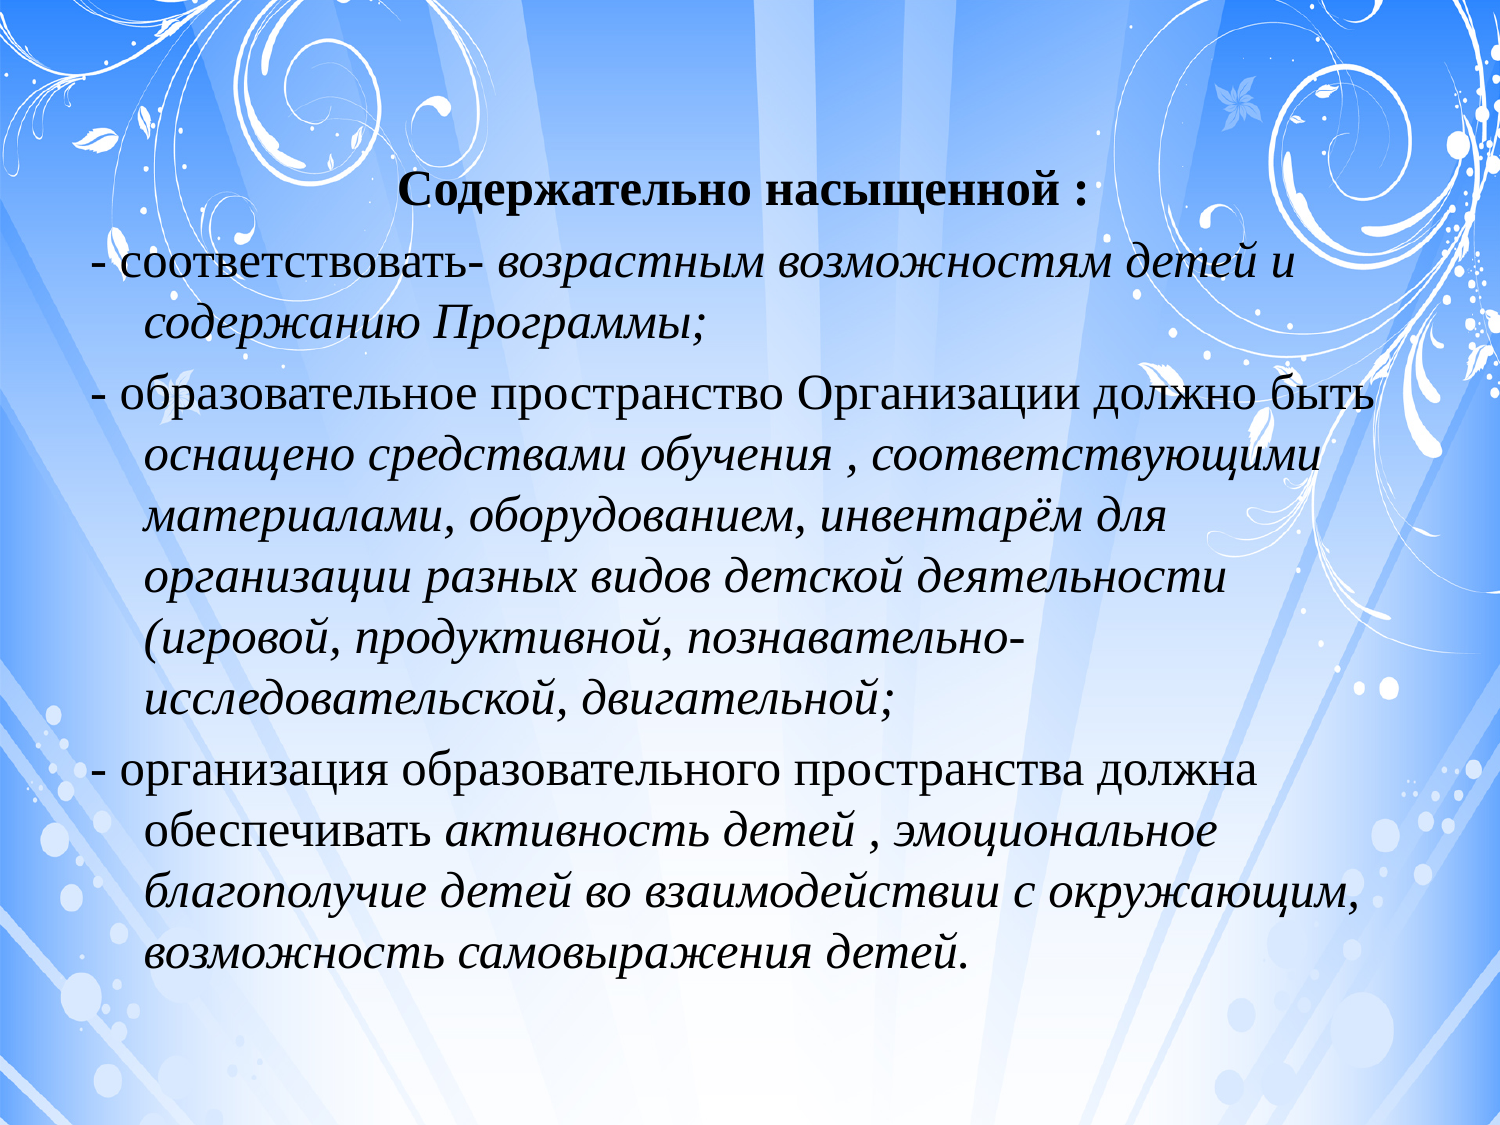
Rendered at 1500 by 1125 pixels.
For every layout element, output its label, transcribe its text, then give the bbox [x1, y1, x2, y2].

picture [0, 0, 1500, 1125]
list Содержательно насыщенной : - соответствовать- возрастным возможностям детей и содержанию Программы; - образовательное пространство Организации должно быть оснащено средствами обучения , соответствующими материалами, оборудованием, инвентарём для организации разных видов детской деятельности (игровой, продуктивной, познавательно-исследовательской, двигательной; - организация образовательного пространства должна обеспечивать активность детей , эмоциональное благополучие детей во взаимодействии с окружающим, возможность самовыражения детей. [75, 78, 1425, 1005]
